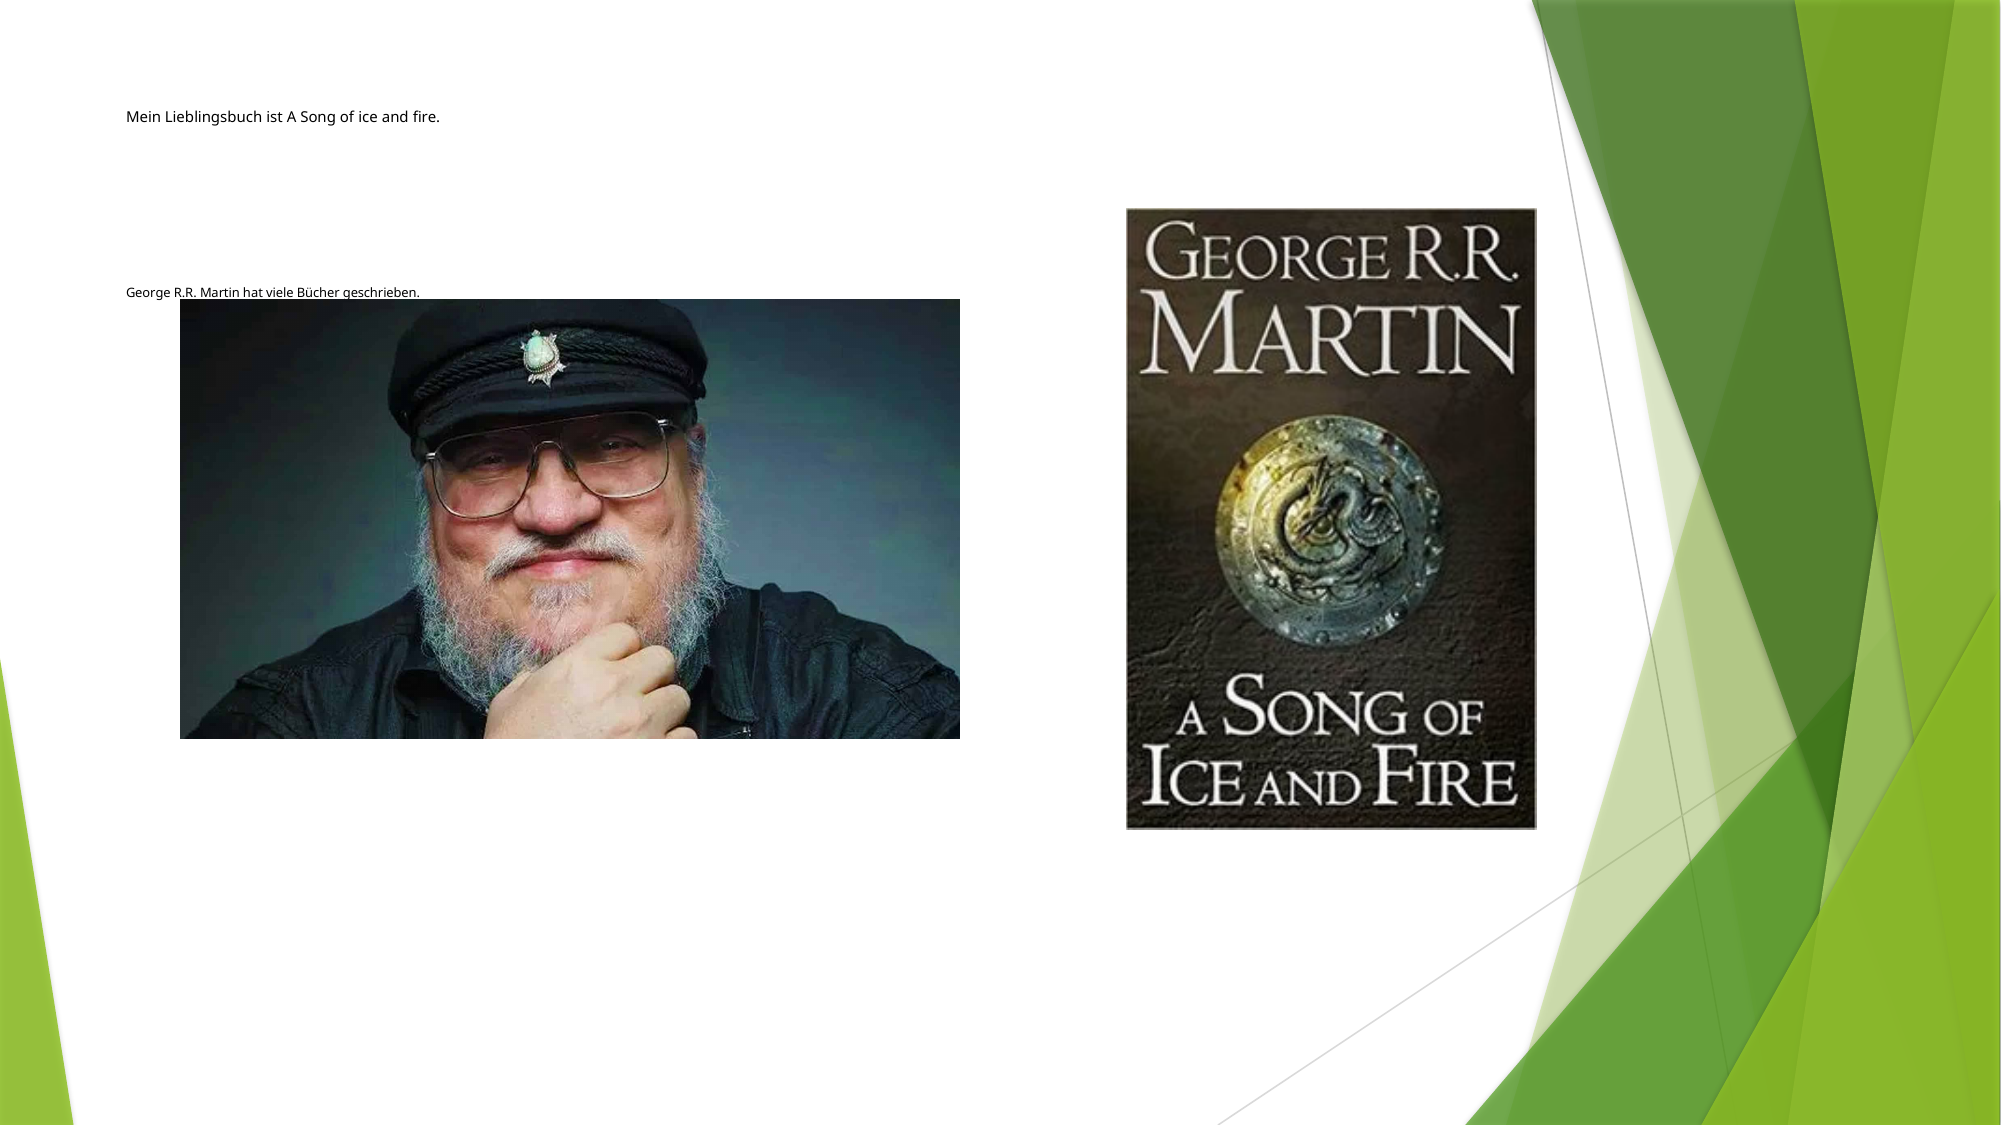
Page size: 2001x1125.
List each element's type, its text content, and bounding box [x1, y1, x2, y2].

picture [179, 299, 961, 740]
title Mein Lieblingsbuch ist A Song of ice and fire. George R.R. Martin hat viele Bücher geschrieben. [111, 99, 1522, 317]
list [1126, 207, 1537, 831]
